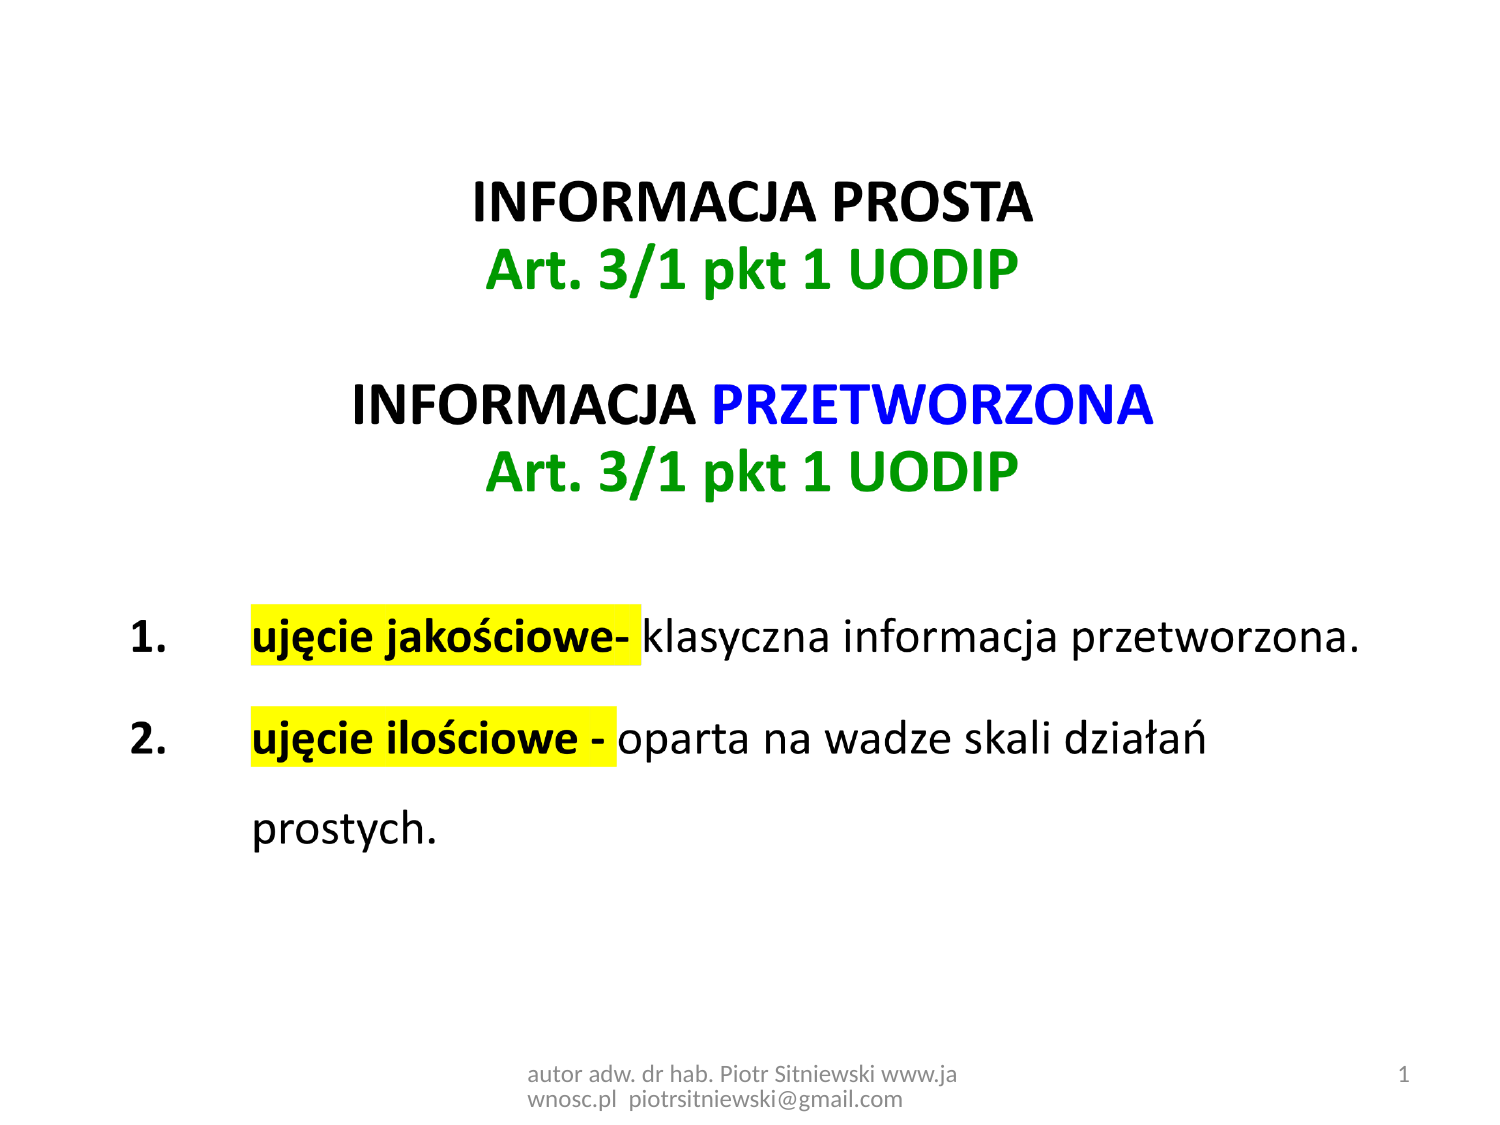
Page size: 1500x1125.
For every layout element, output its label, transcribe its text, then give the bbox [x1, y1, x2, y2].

footer autor adw. dr hab. Piotr Sitniewski www.jawnosc.pl piotrsitniewski@gmail.com [512, 1042, 988, 1103]
picture [98, 132, 1402, 992]
slide_number 1 [1074, 1042, 1425, 1103]
